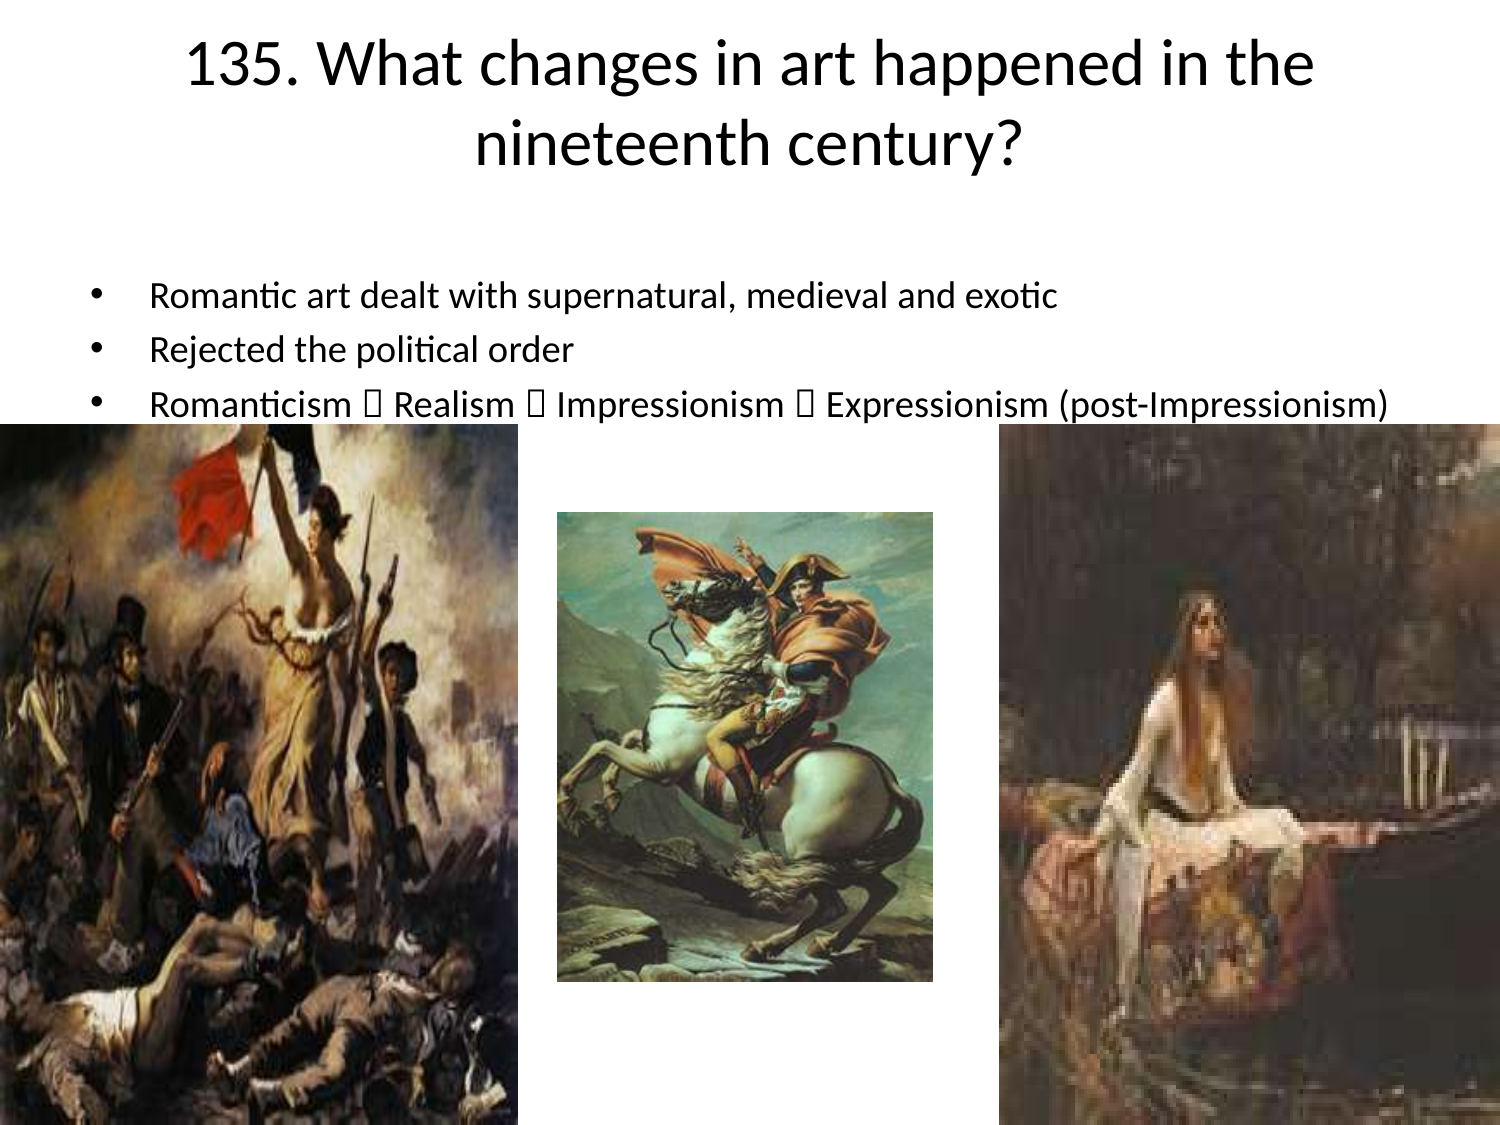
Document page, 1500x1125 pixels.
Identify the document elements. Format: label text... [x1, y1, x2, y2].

list Romantic art dealt with supernatural, medieval and exotic Rejected the political order Romanticism  Realism  Impressionism  Expressionism (post-Impressionism) [75, 262, 1438, 438]
title 135. What changes in art happened in the nineteenth century? [75, 45, 1425, 233]
picture [999, 424, 1500, 1125]
picture [0, 424, 518, 1125]
picture [556, 512, 933, 982]
